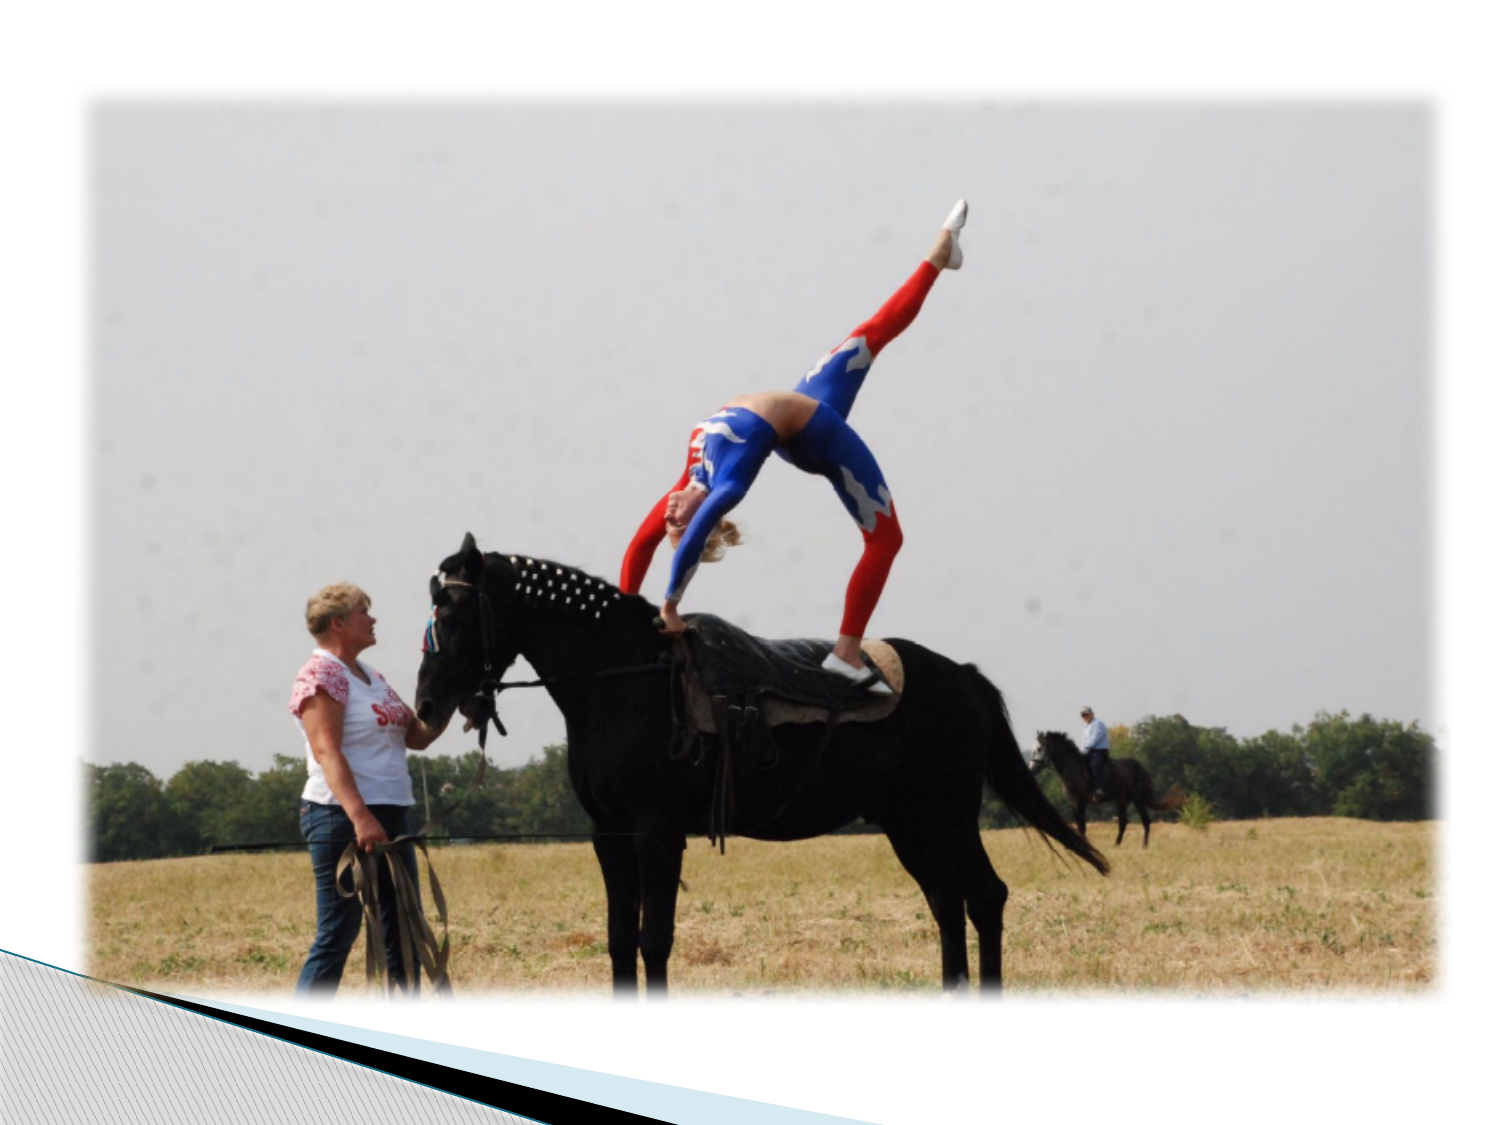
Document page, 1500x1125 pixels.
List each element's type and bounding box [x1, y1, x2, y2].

picture [70, 81, 1454, 1009]
